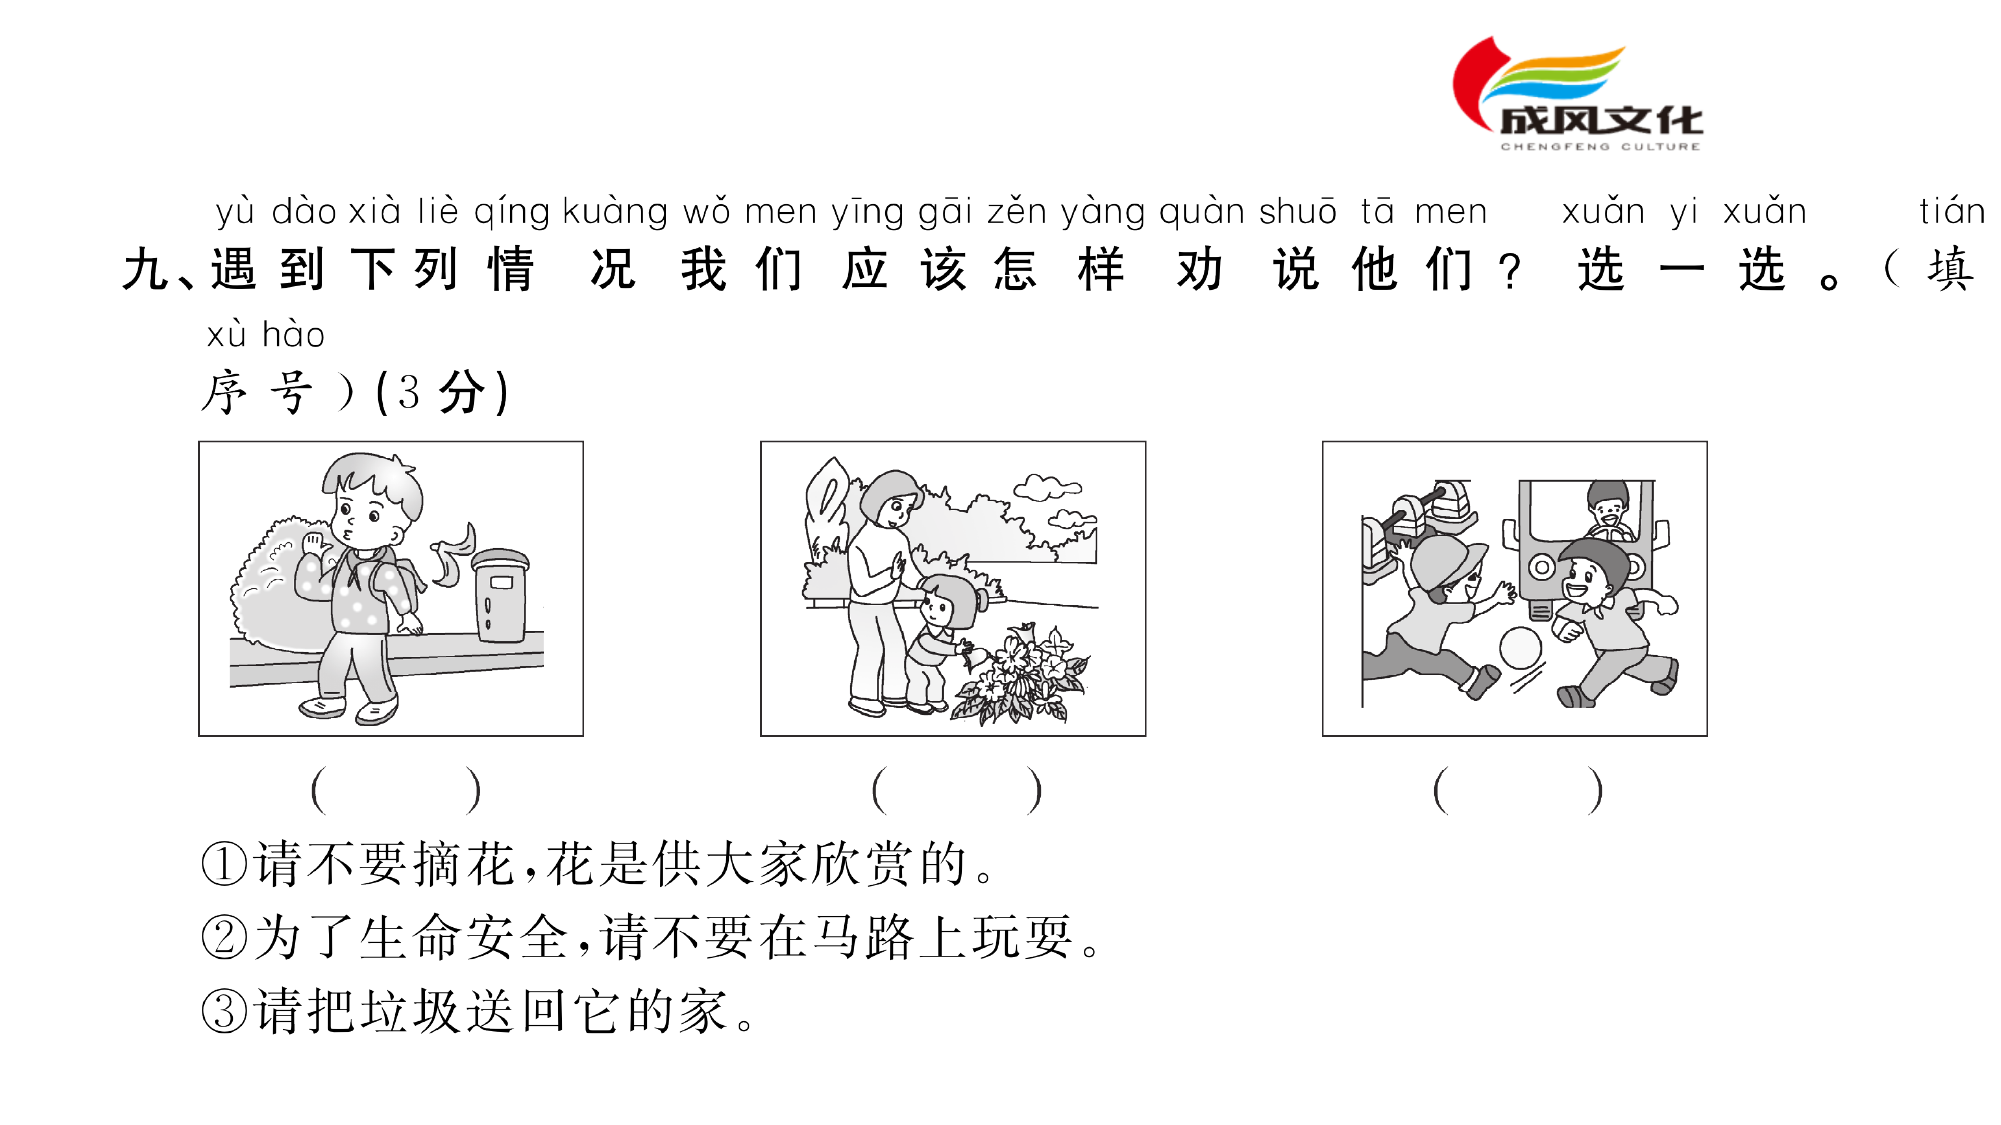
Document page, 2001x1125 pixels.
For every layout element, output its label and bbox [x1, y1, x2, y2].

picture [118, 30, 2000, 1044]
